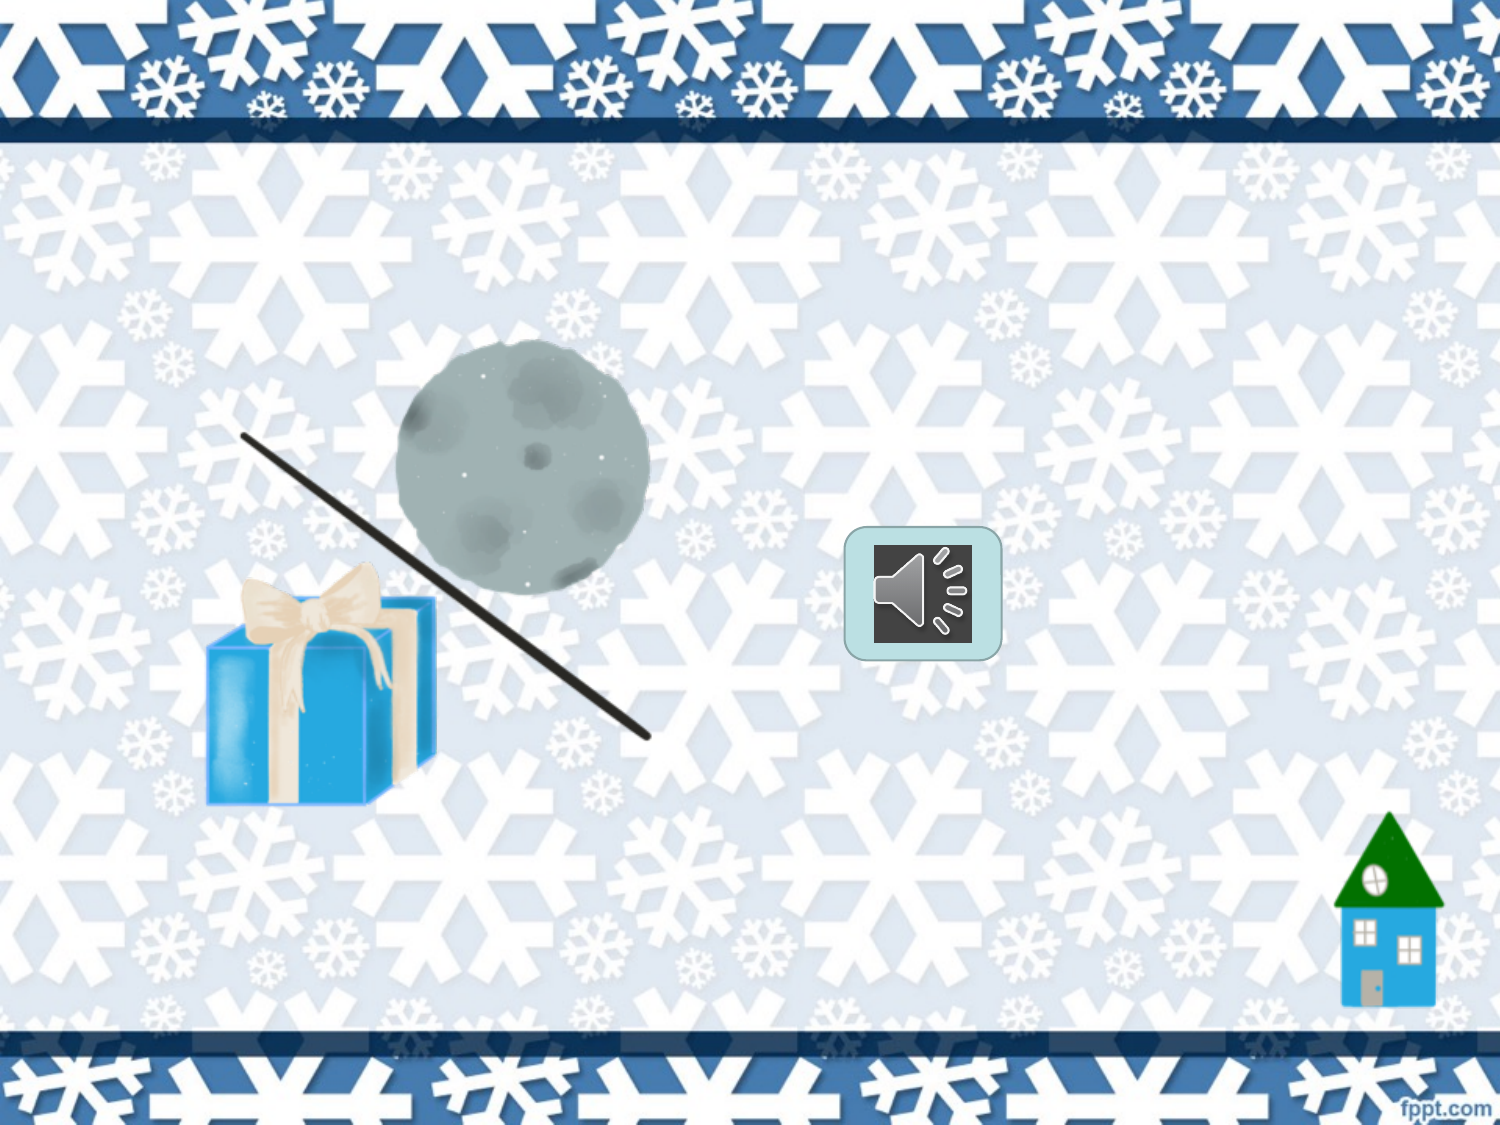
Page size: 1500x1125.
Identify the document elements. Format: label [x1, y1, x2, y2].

text_box [843, 525, 1003, 662]
picture [0, 0, 1500, 1125]
